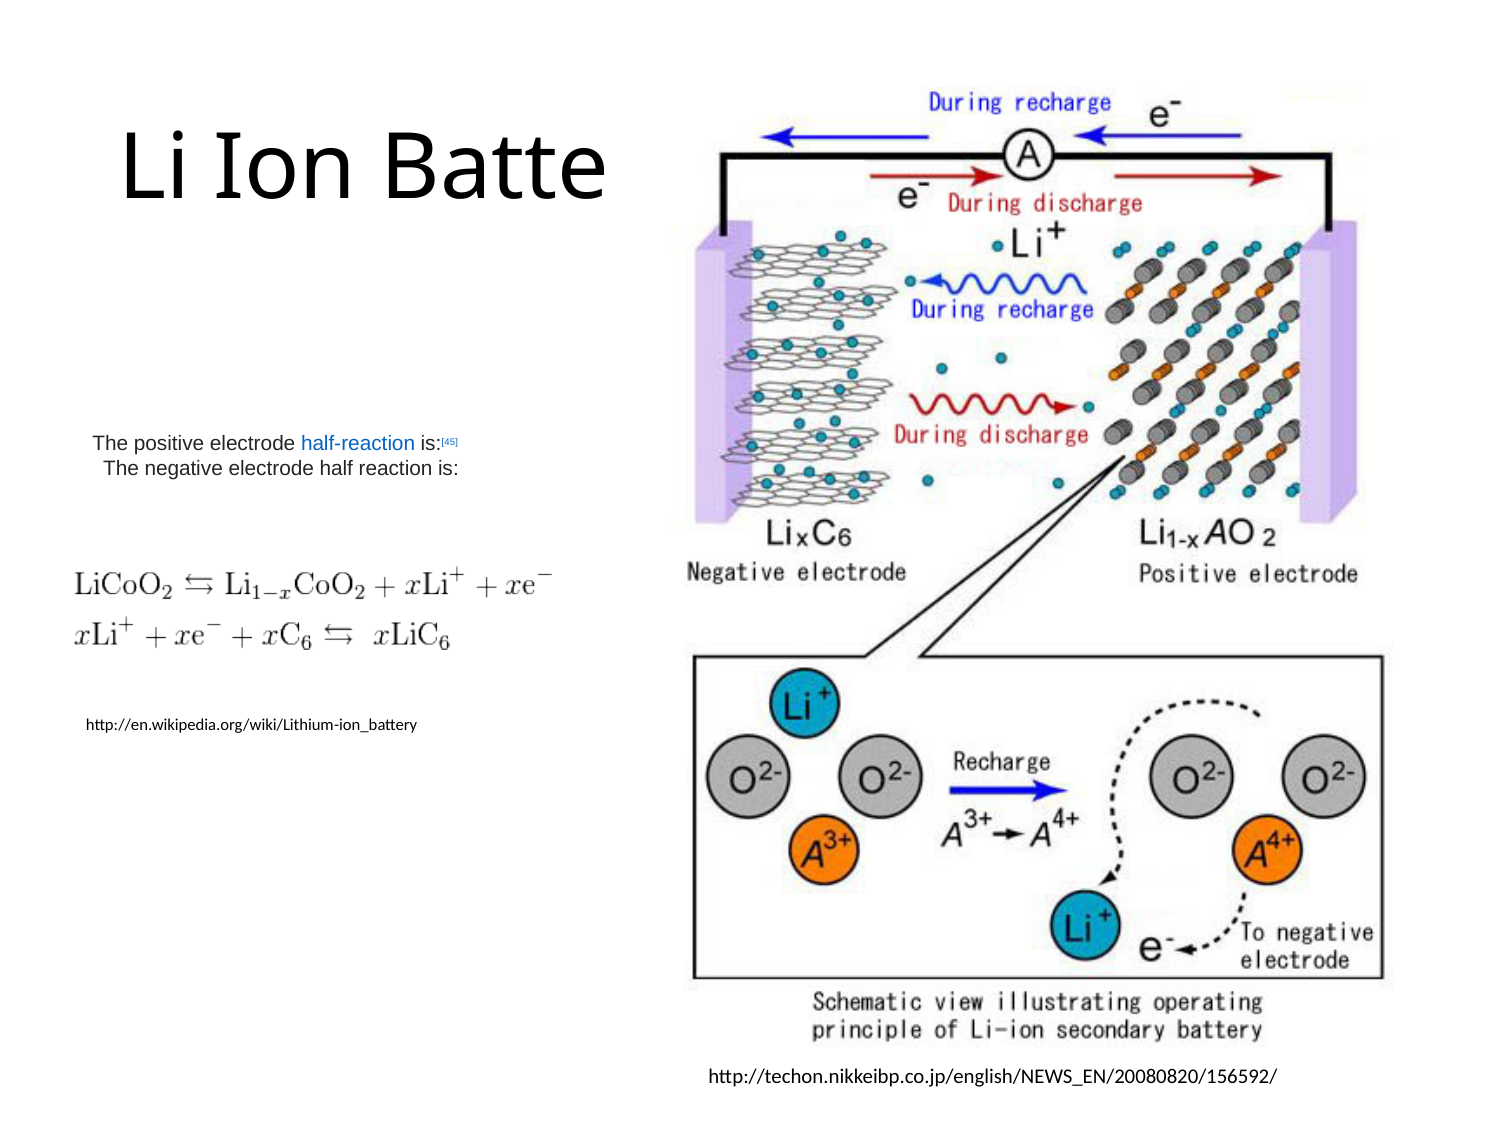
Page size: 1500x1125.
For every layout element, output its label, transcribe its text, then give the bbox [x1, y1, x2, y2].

text_box http://techon.nikkeibp.co.jp/english/NEWS_EN/20080820/156592/ [693, 1056, 1444, 1095]
picture [74, 616, 450, 650]
text_box http://en.wikipedia.org/wiki/Lithium-ion_battery [70, 706, 614, 741]
picture [614, 59, 1444, 1056]
text_box The positive electrode half-reaction is:[45] The negative electrode half reaction is: [76, 422, 475, 513]
title Li Ion Battery [103, 59, 614, 278]
picture [74, 566, 552, 601]
